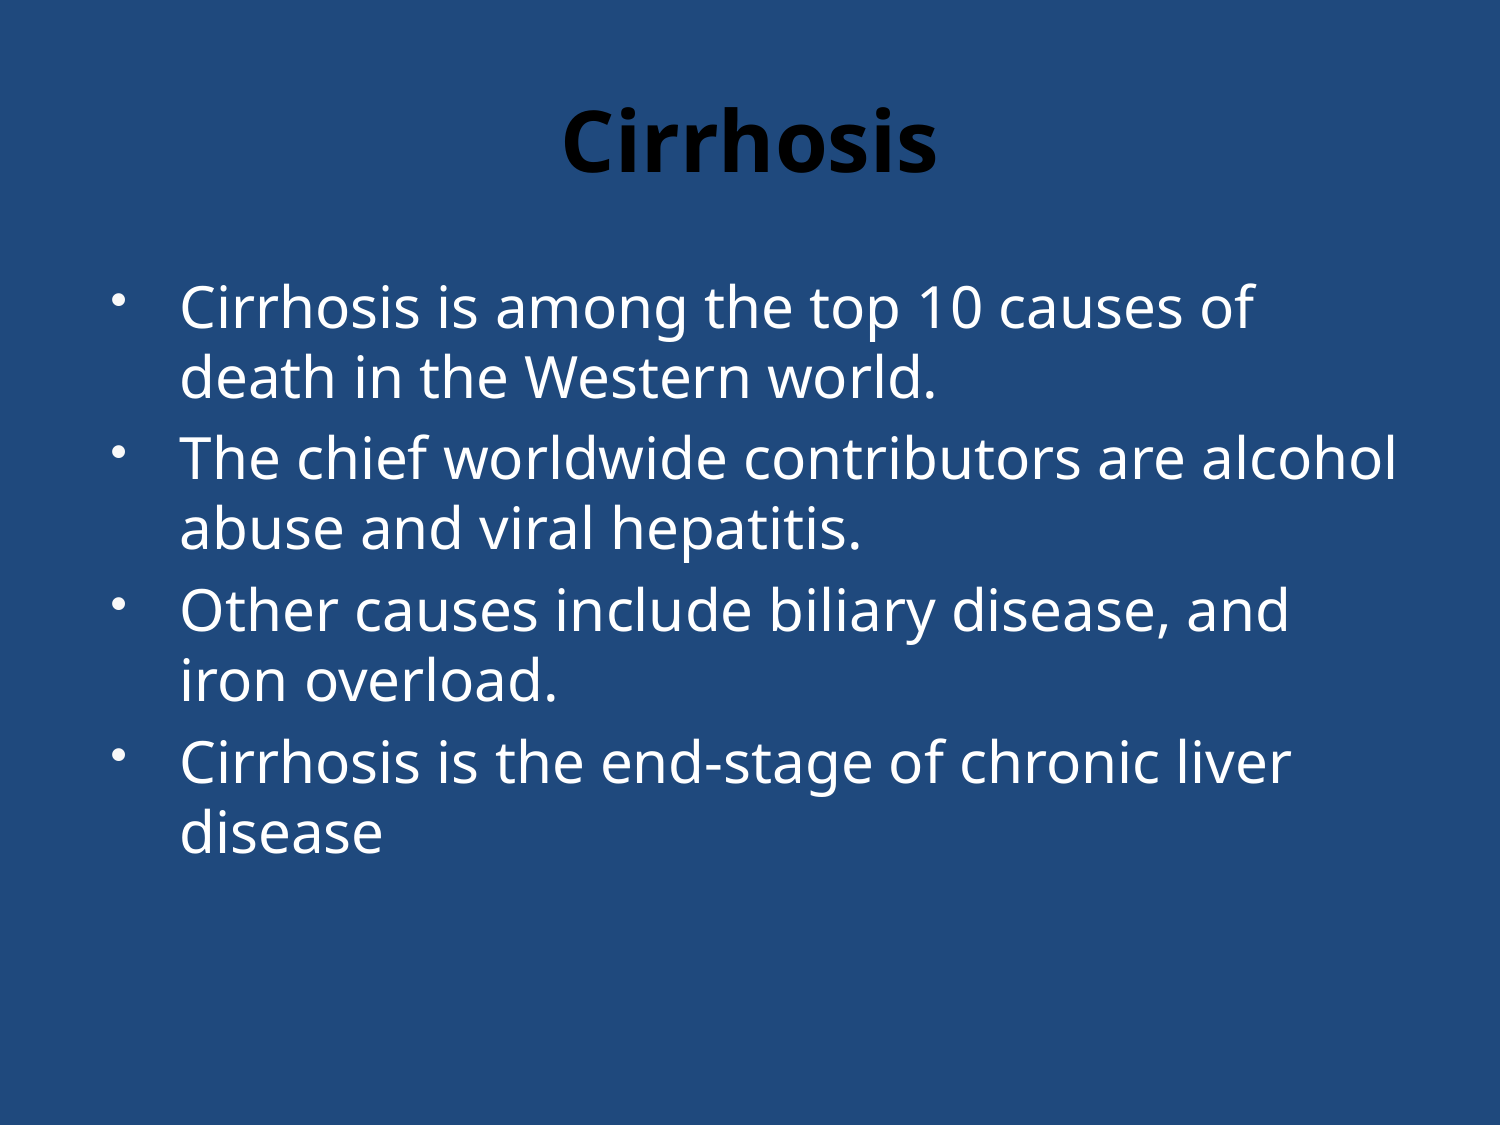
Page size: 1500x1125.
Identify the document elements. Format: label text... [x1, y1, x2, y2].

list Cirrhosis is among the top 10 causes of death in the Western world. The chief worldwide contributors are alcohol abuse and viral hepatitis. Other causes include biliary disease, and iron overload. Cirrhosis is the end-stage of chronic liver disease [75, 262, 1425, 1035]
title Cirrhosis [75, 45, 1425, 233]
